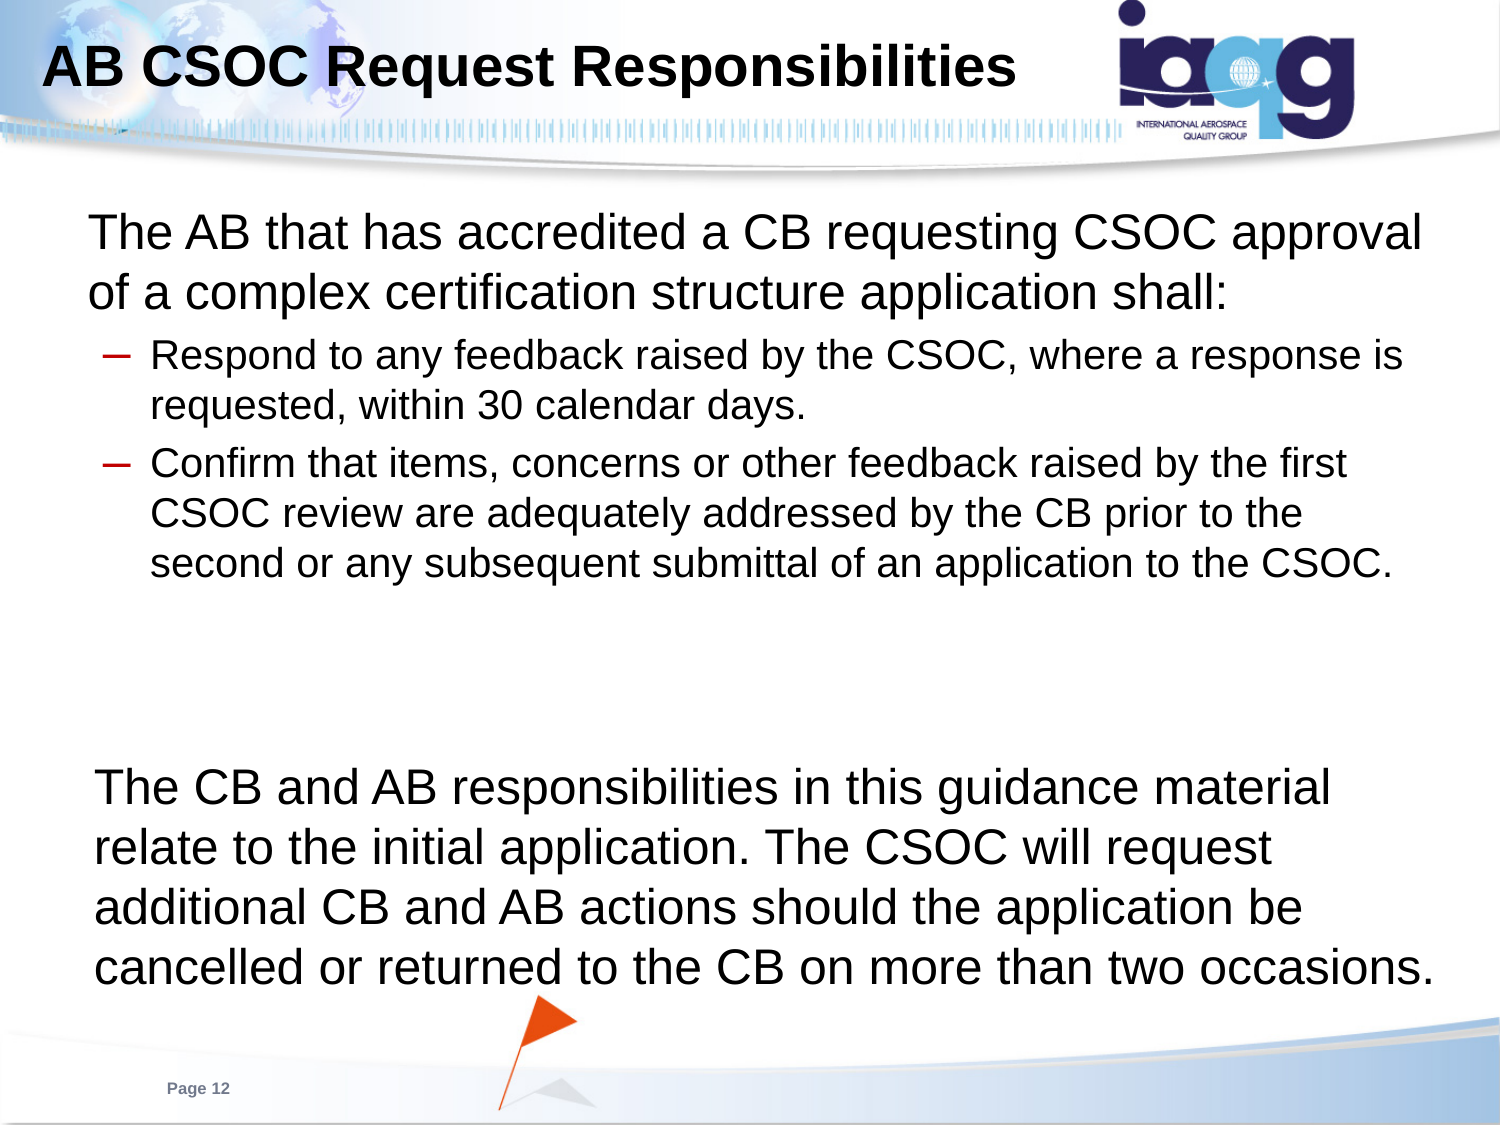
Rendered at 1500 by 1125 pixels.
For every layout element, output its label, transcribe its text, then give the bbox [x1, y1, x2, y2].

list The AB that has accredited a CB requesting CSOC approval of a complex certification structure application shall: Respond to any feedback raised by the CSOC, where a response is requested, within 30 calendar days. Confirm that items, concerns or other feedback raised by the first CSOC review are adequately addressed by the CB prior to the second or any subsequent submittal of an application to the CSOC. The CB and AB responsibilities in this guidance material relate to the initial application. The CSOC will request additional CB and AB actions should the application be cancelled or returned to the CB on more than two occasions. [40, 184, 1459, 866]
title AB CSOC Request Responsibilities [41, 9, 1459, 126]
slide_number Page 12 [52, 1070, 231, 1107]
picture [0, 0, 1500, 1125]
